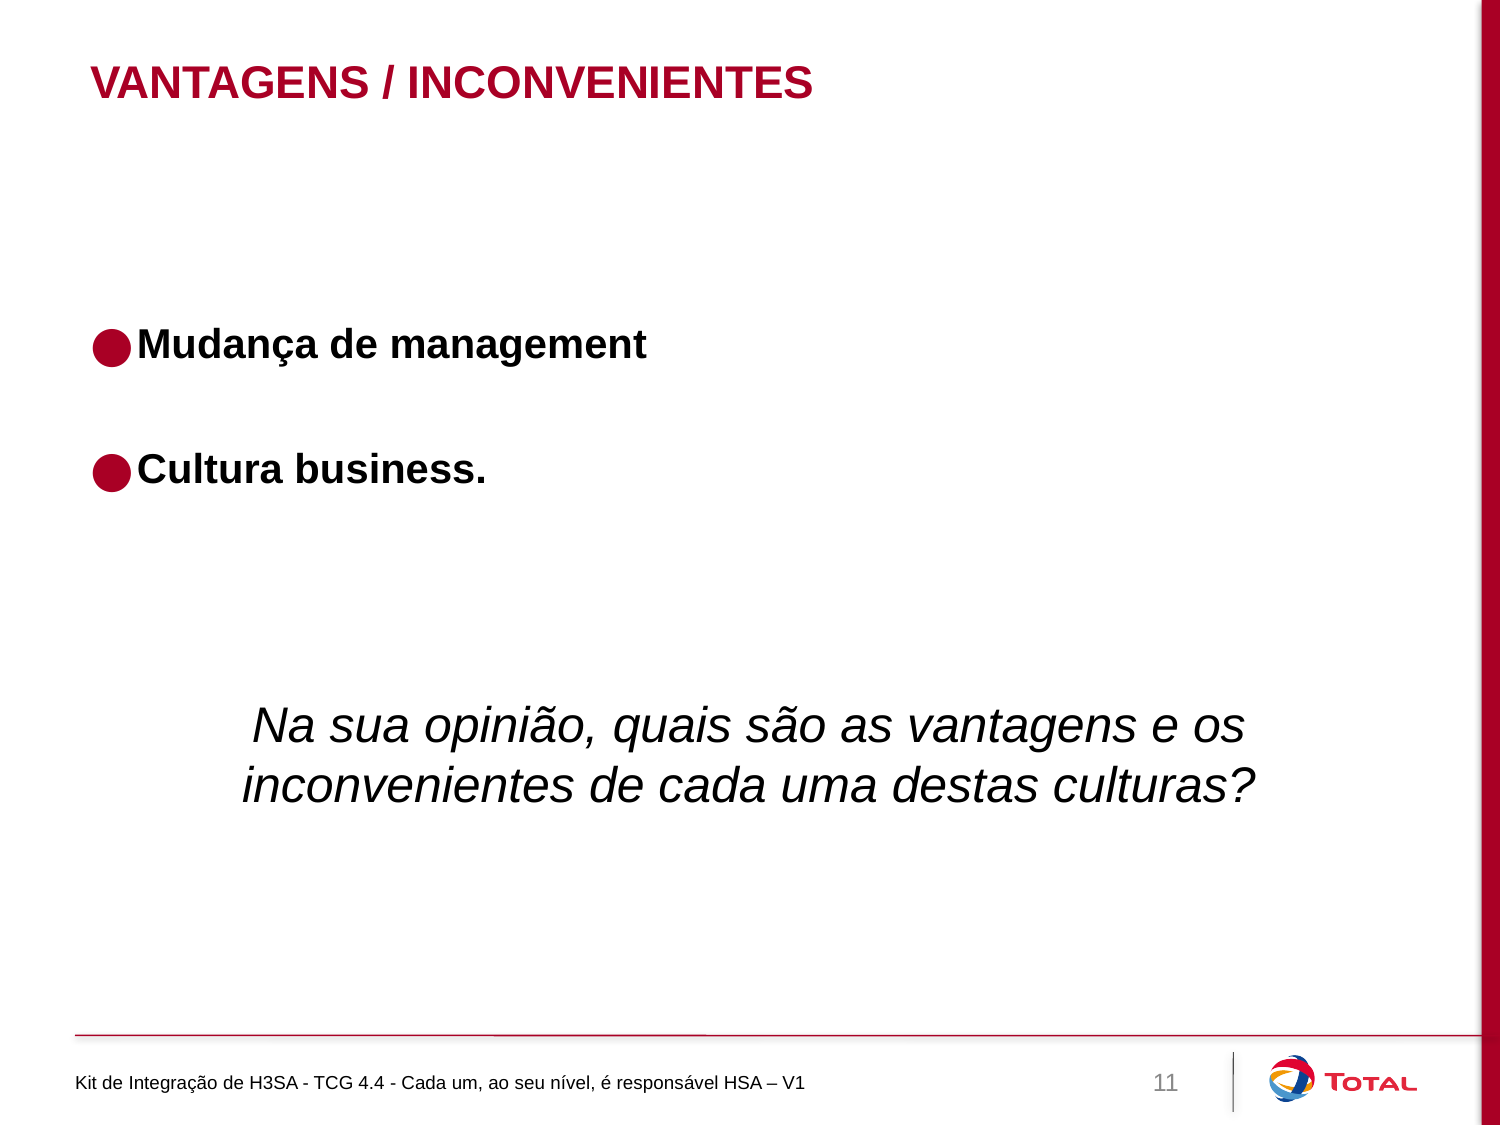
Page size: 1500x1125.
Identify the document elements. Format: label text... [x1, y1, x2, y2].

slide_number 11 [1074, 1051, 1194, 1112]
list Mudança de management Cultura business. Na sua opinião, quais são as vantagens e os inconvenientes de cada uma destas culturas? [74, 184, 1424, 1012]
footer Kit de Integração de H3SA - TCG 4.4 - Cada um, ao seu nível, é responsável HSA – V1 [75, 1051, 1074, 1112]
picture [1260, 1045, 1426, 1112]
title Vantagens / inconvenientes [75, 45, 1424, 150]
